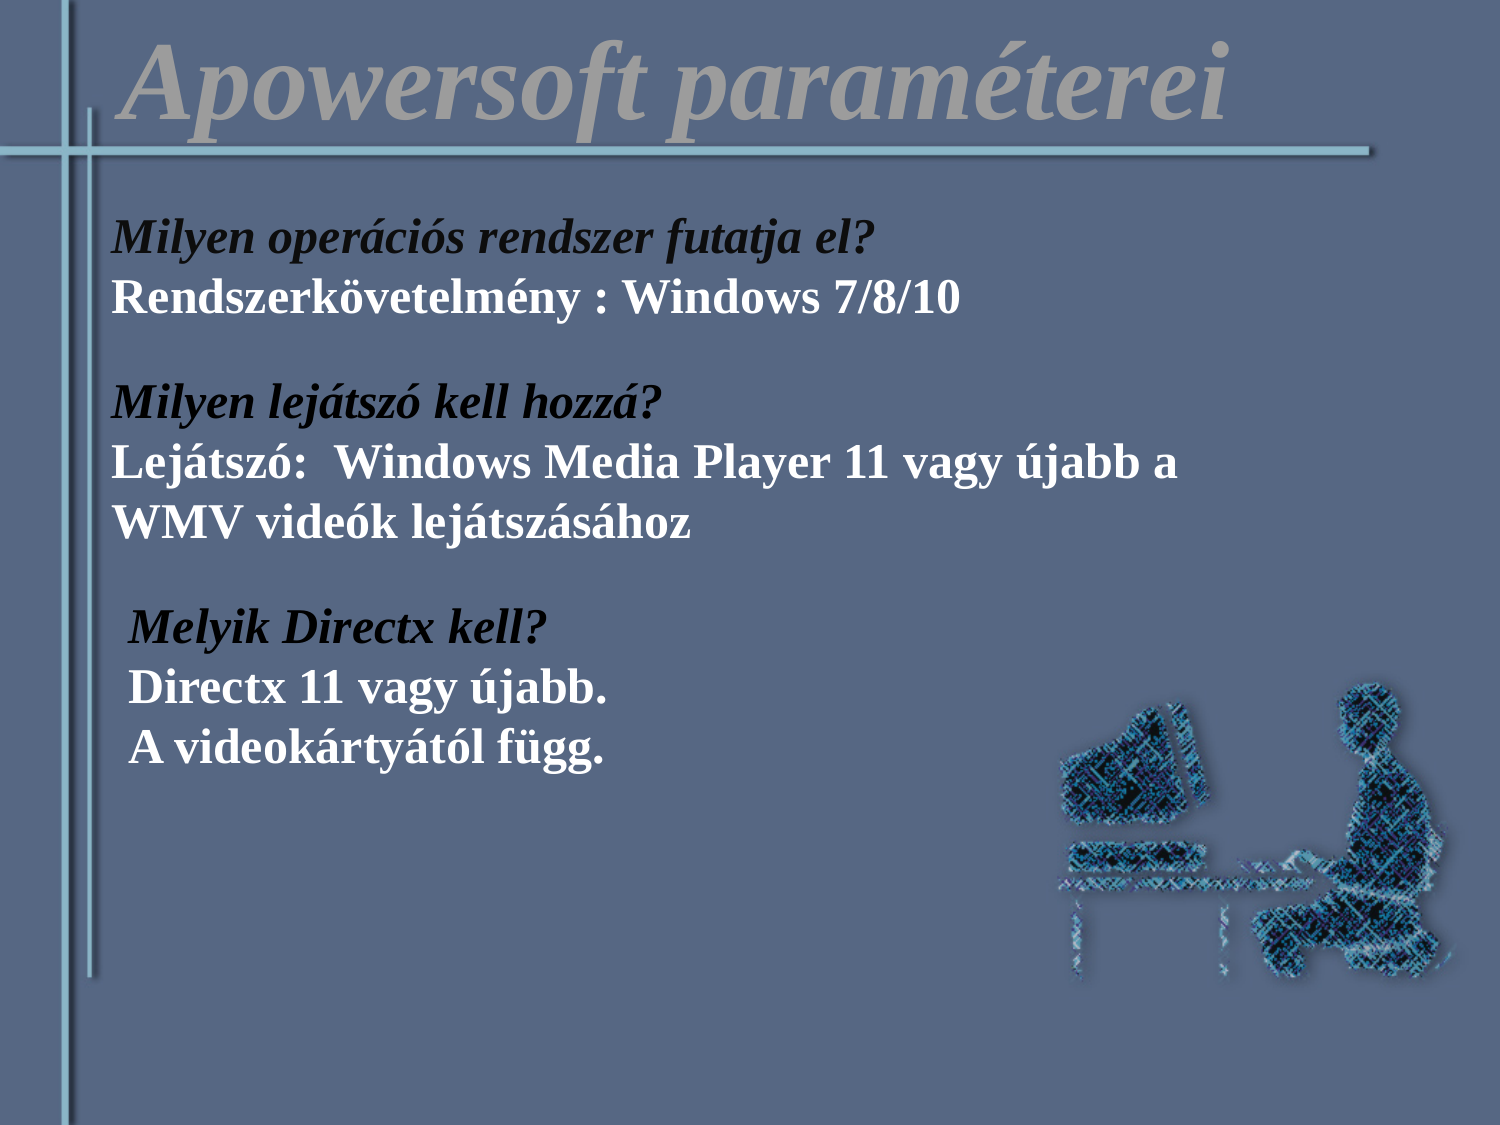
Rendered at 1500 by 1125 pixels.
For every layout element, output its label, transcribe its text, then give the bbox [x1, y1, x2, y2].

text_box Melyik Directx kell? Directx 11 vagy újabb. A videokártyától függ. [113, 586, 1000, 841]
text_box Apowersoft paraméterei [105, 0, 1246, 150]
text_box Milyen lejátszó kell hozzá? Lejátszó: Windows Media Player 11 vagy újabb a WMV videók lejátszásához [97, 361, 1279, 617]
picture [0, 0, 1500, 1125]
text_box Milyen operációs rendszer futatja el? Rendszerkövetelmény : Windows 7/8/10 [97, 196, 1184, 361]
